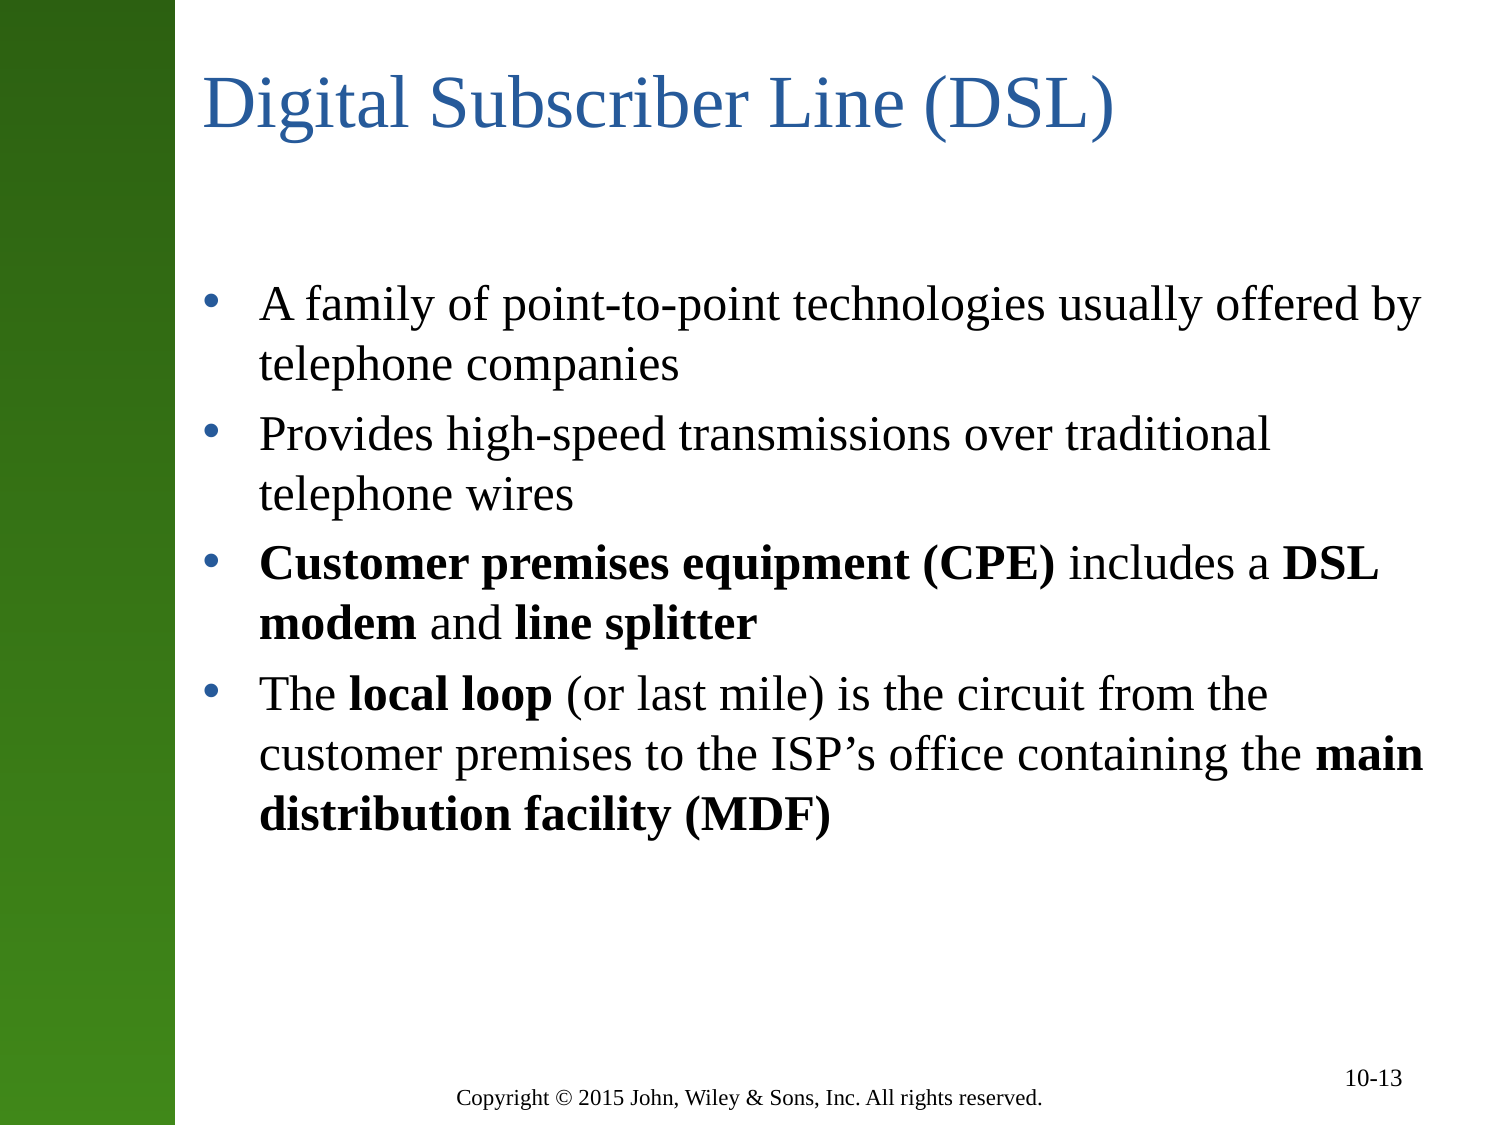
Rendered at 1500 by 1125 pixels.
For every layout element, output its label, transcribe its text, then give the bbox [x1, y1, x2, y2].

title Digital Subscriber Line (DSL) [187, 45, 1450, 233]
list A family of point-to-point technologies usually offered by telephone companies Provides high-speed transmissions over traditional telephone wires Customer premises equipment (CPE) includes a DSL modem and line splitter The local loop (or last mile) is the circuit from the customer premises to the ISP’s office containing the main distribution facility (MDF) [187, 262, 1450, 1005]
